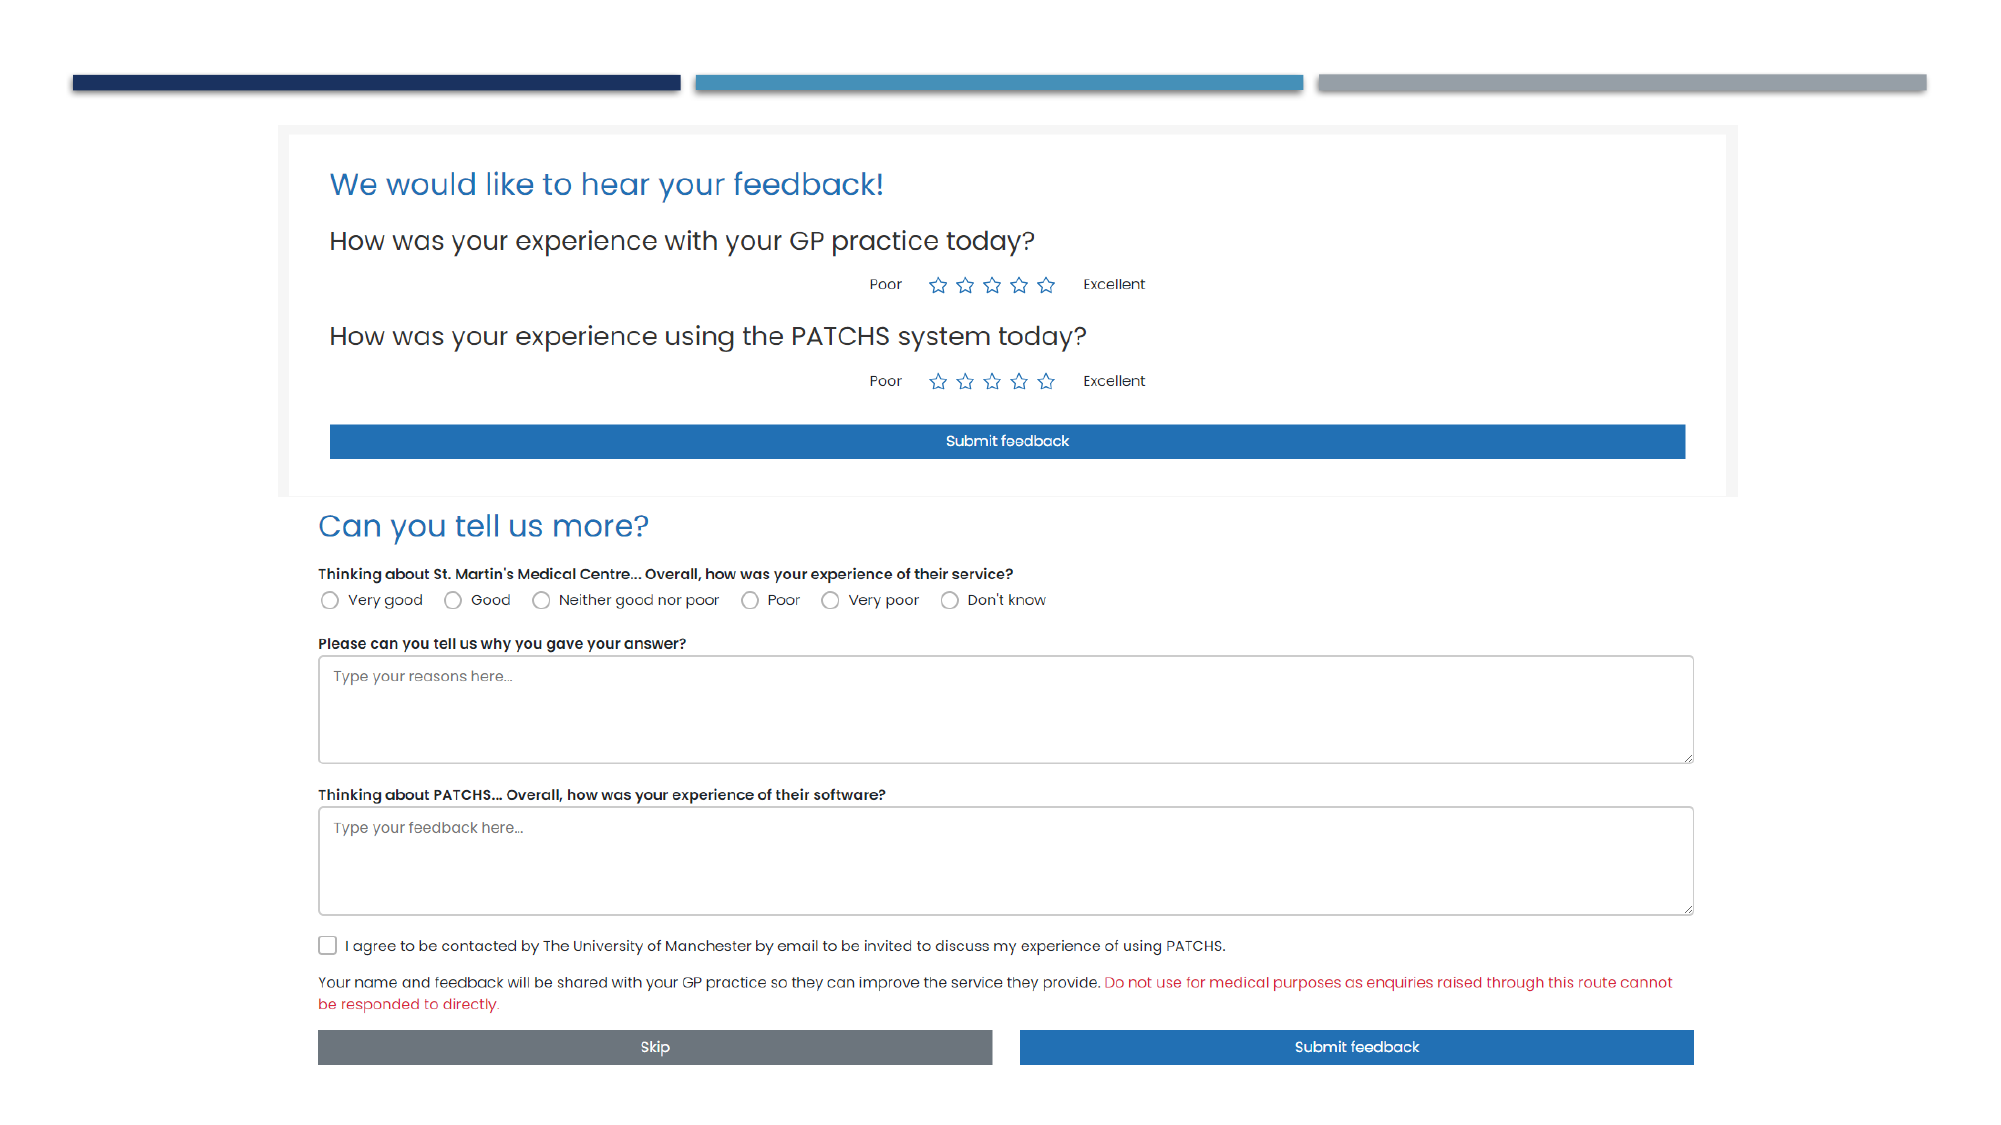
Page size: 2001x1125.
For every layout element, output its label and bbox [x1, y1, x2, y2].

picture [278, 125, 1739, 1081]
